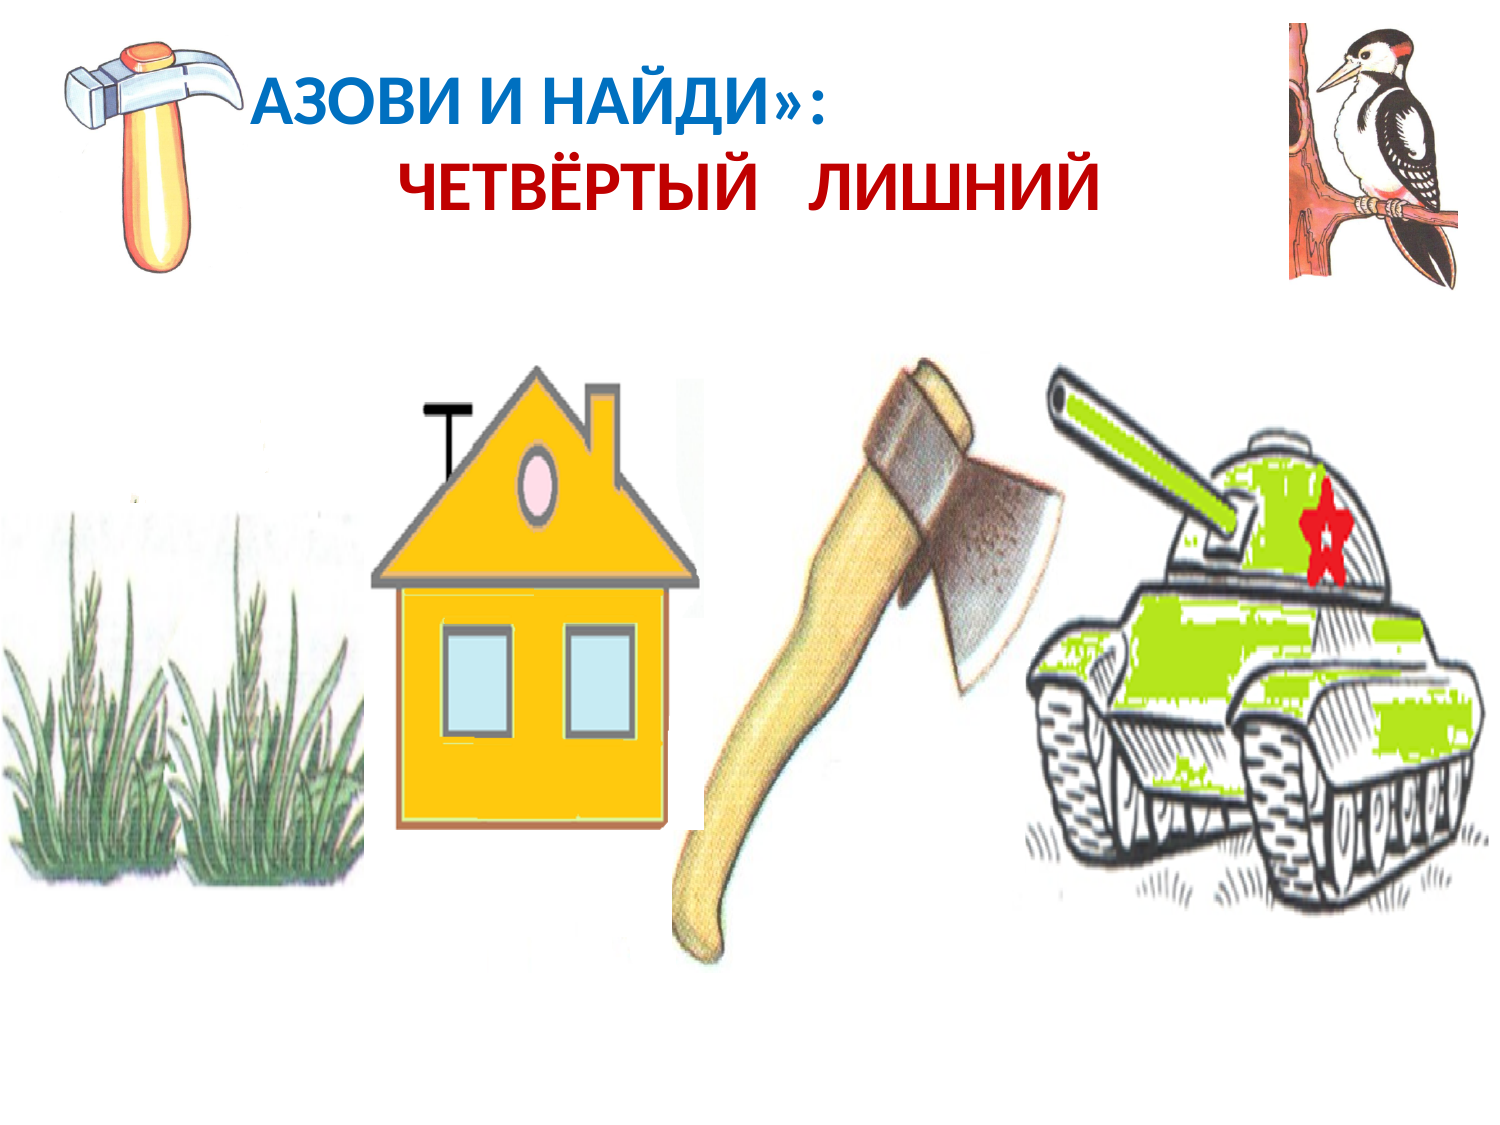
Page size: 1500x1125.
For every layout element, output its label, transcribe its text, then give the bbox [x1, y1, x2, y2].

picture [1288, 23, 1458, 294]
title «НАЗОВИ И НАЙДИ»: ЧЕТВЁРТЫЙ ЛИШНИЙ [256, 45, 1283, 233]
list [0, 339, 1489, 973]
picture [0, 362, 704, 903]
picture [58, 34, 250, 275]
